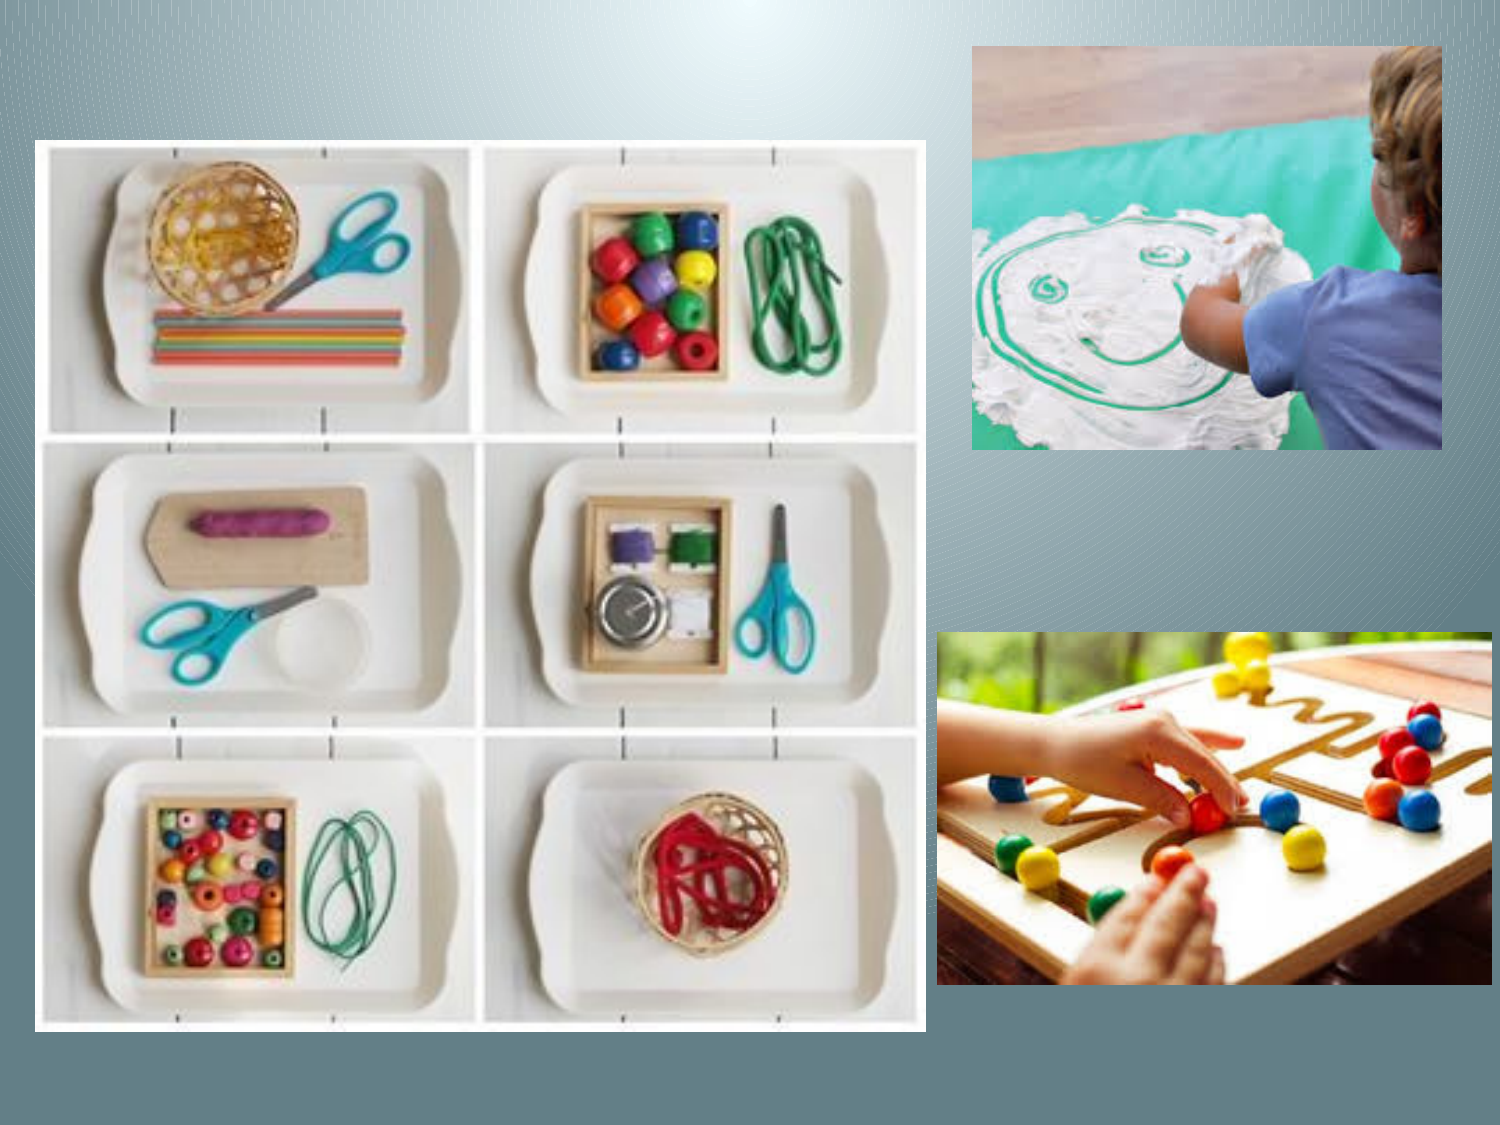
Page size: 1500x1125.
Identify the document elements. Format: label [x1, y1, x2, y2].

picture [34, 140, 926, 1032]
picture [937, 632, 1492, 985]
list [972, 46, 1442, 450]
